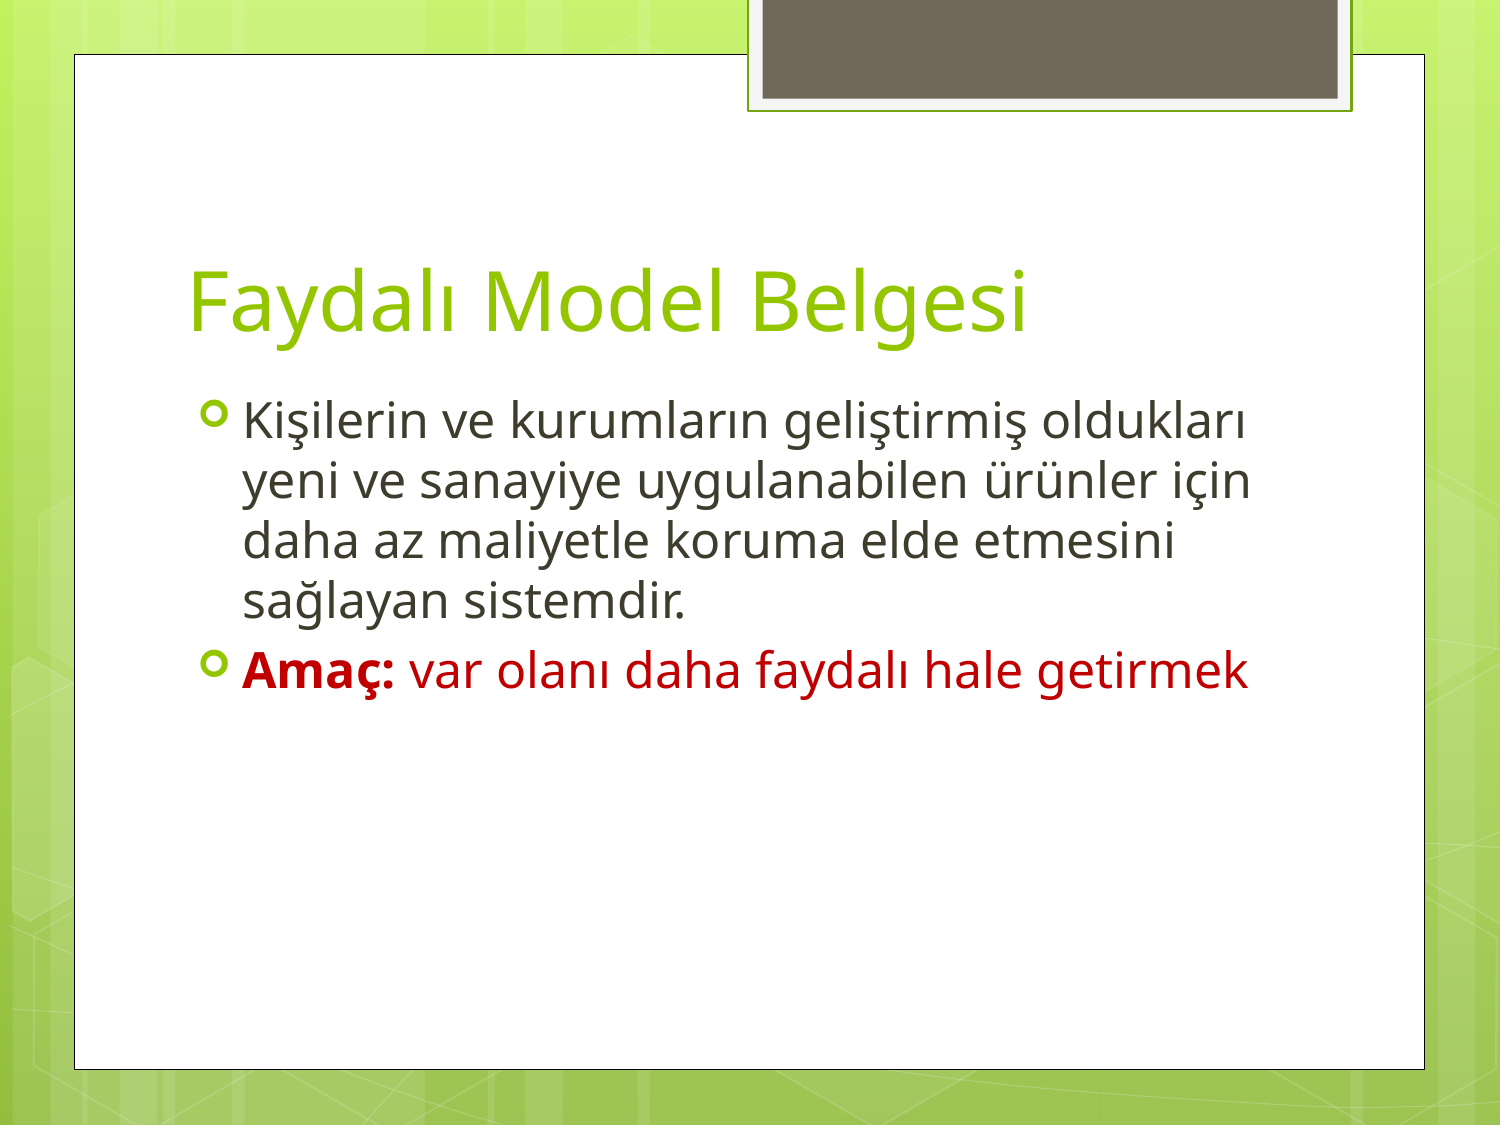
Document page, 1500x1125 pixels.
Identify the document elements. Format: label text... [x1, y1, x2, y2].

title Faydalı Model Belgesi [171, 168, 1324, 357]
list Kişilerin ve kurumların geliştirmiş oldukları yeni ve sanayiye uygulanabilen ürünler için daha az maliyetle koruma elde etmesini sağlayan sistemdir. Amaç: var olanı daha faydalı hale getirmek [171, 381, 1283, 957]
